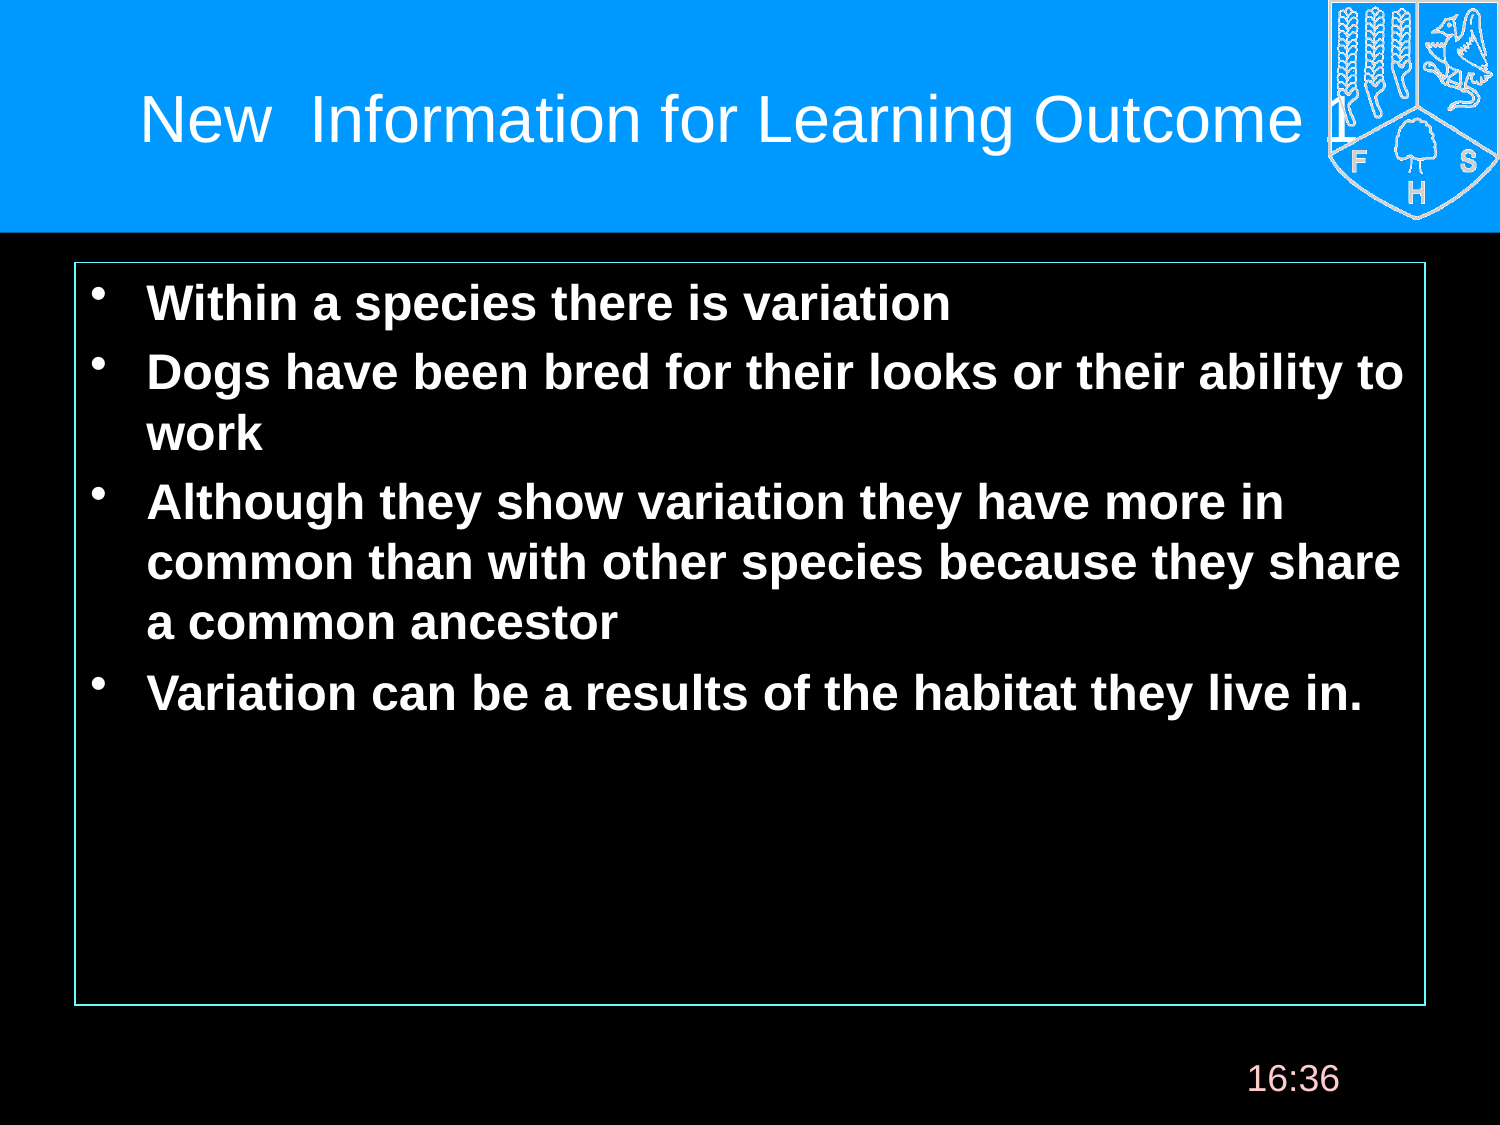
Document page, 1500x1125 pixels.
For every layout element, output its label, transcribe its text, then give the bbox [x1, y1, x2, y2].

title New Information for Learning Outcome 1 [0, 0, 1500, 233]
picture [1328, 0, 1500, 221]
list Within a species there is variation Dogs have been bred for their looks or their ability to work Although they show variation they have more in common than with other species because they share a common ancestor Variation can be a results of the habitat they live in. [74, 262, 1426, 1006]
text_box 14:17 [1175, 1046, 1412, 1125]
